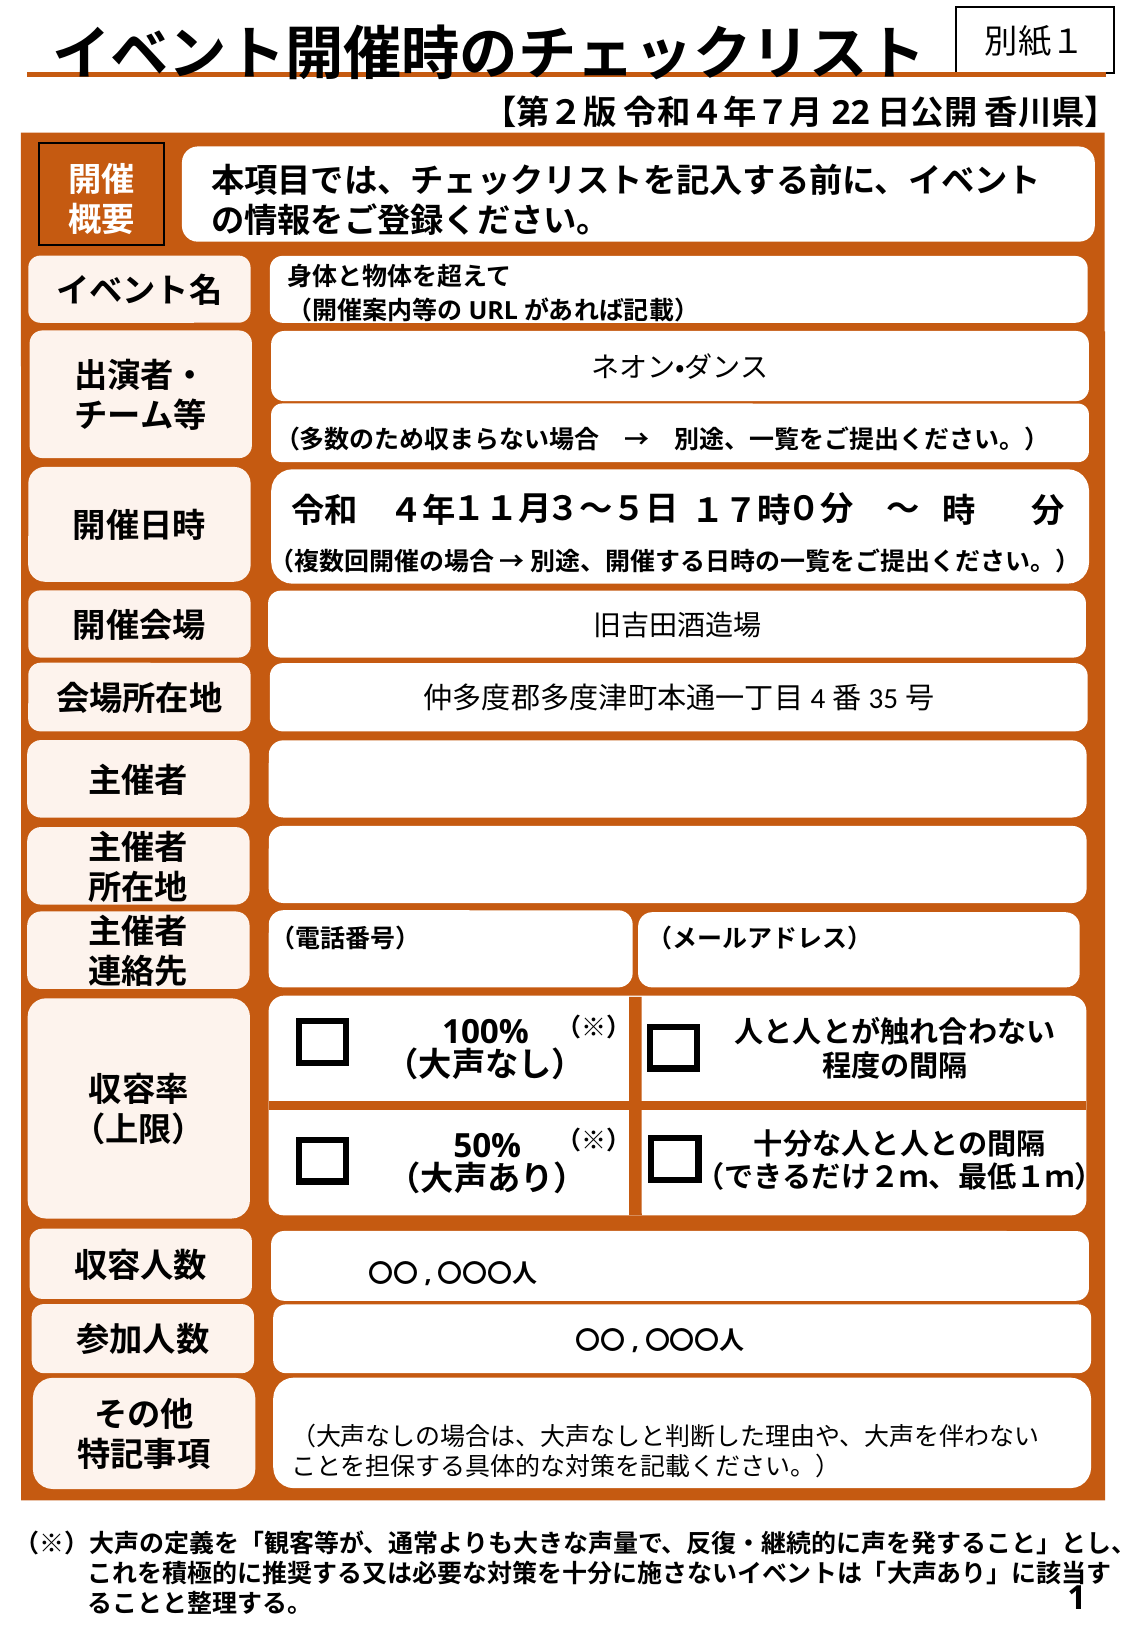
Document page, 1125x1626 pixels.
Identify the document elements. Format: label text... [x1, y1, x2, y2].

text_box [29, 330, 1098, 463]
text_box [20, 330, 1106, 1501]
text_box （※）大声の定義を「観客等が、通常よりも大きな声量で、反復・継続的に声を発すること」とし、これを積極的に推奨する又は必要な対策を十分に施さないイベントは「大声あり」に該当することと整理する。 [0, 1519, 1125, 1625]
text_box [31, 1304, 1092, 1374]
text_box イベント開催時のチェックリスト [0, 8, 1125, 94]
text_box 【第２版 令和４年７月22日公開 香川県】 [450, 94, 1125, 139]
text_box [28, 662, 1088, 732]
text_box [20, 132, 1105, 367]
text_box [32, 1377, 1092, 1489]
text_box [28, 466, 1125, 584]
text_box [27, 995, 1125, 1219]
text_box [27, 740, 1087, 818]
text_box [29, 1228, 1089, 1301]
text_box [27, 825, 1087, 905]
text_box ー [833, 1219, 943, 1228]
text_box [28, 590, 1086, 658]
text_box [28, 255, 1088, 323]
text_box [27, 910, 1080, 989]
